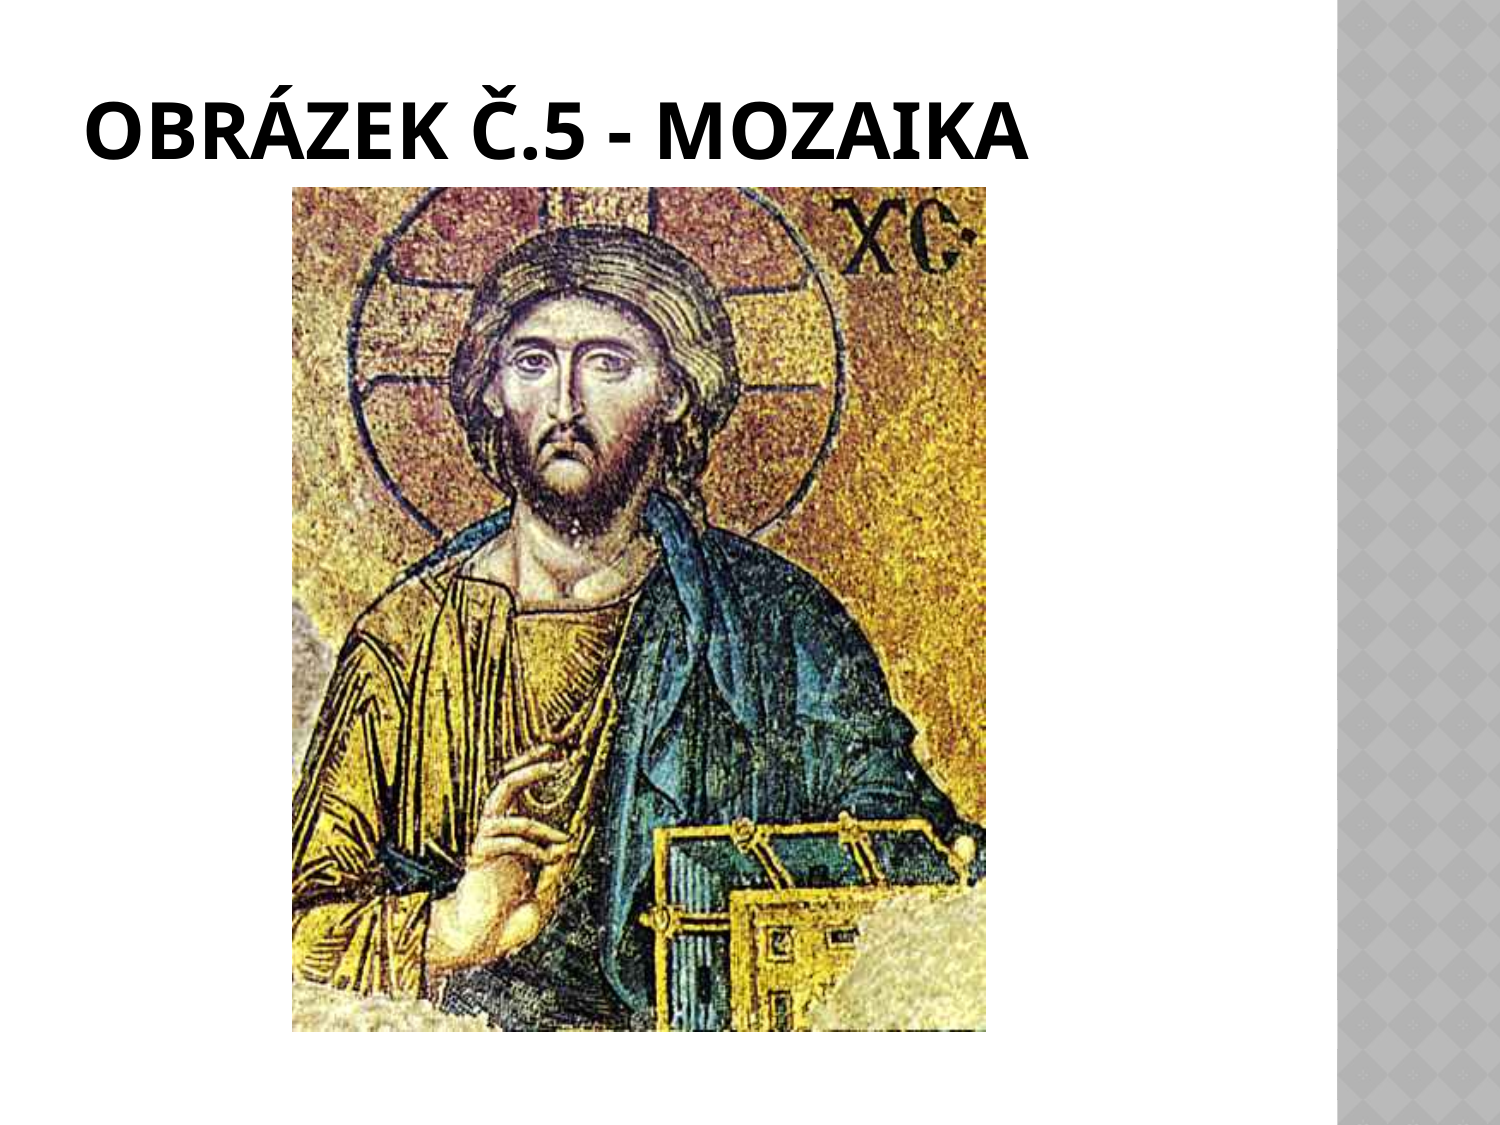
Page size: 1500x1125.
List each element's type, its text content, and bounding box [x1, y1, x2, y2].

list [292, 187, 986, 1033]
title Obrázek č.5 - mozaika [75, 52, 1263, 176]
